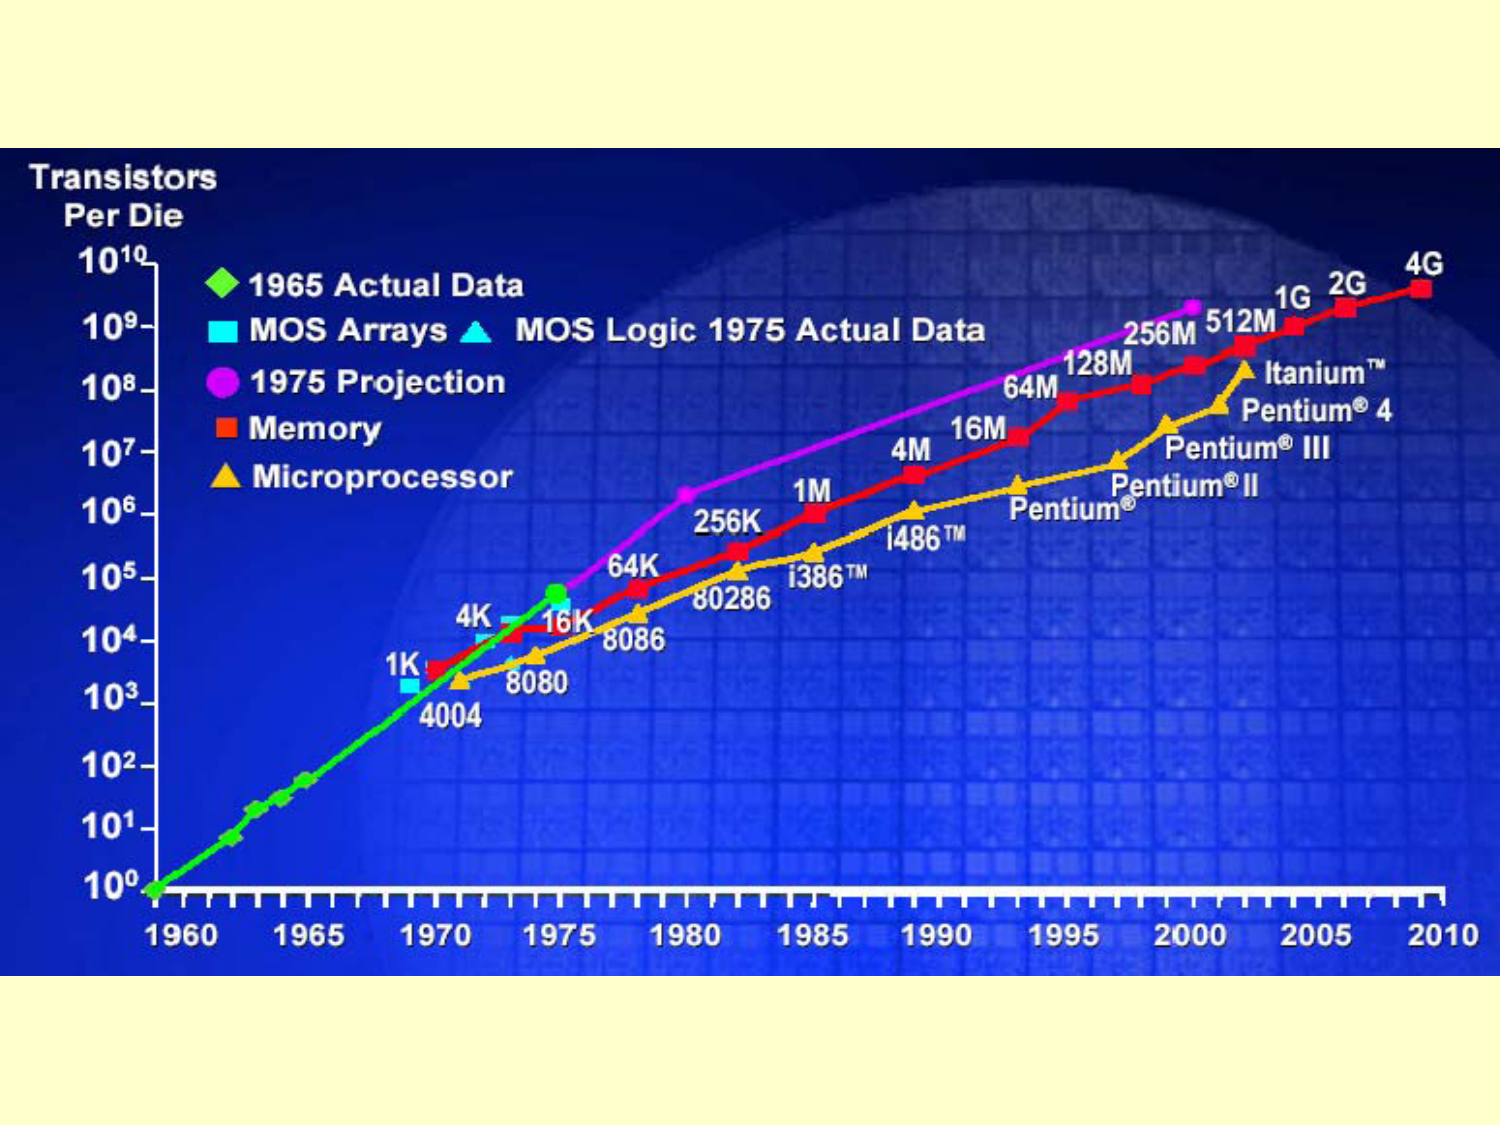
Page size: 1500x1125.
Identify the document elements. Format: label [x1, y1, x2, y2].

picture [0, 148, 1500, 976]
